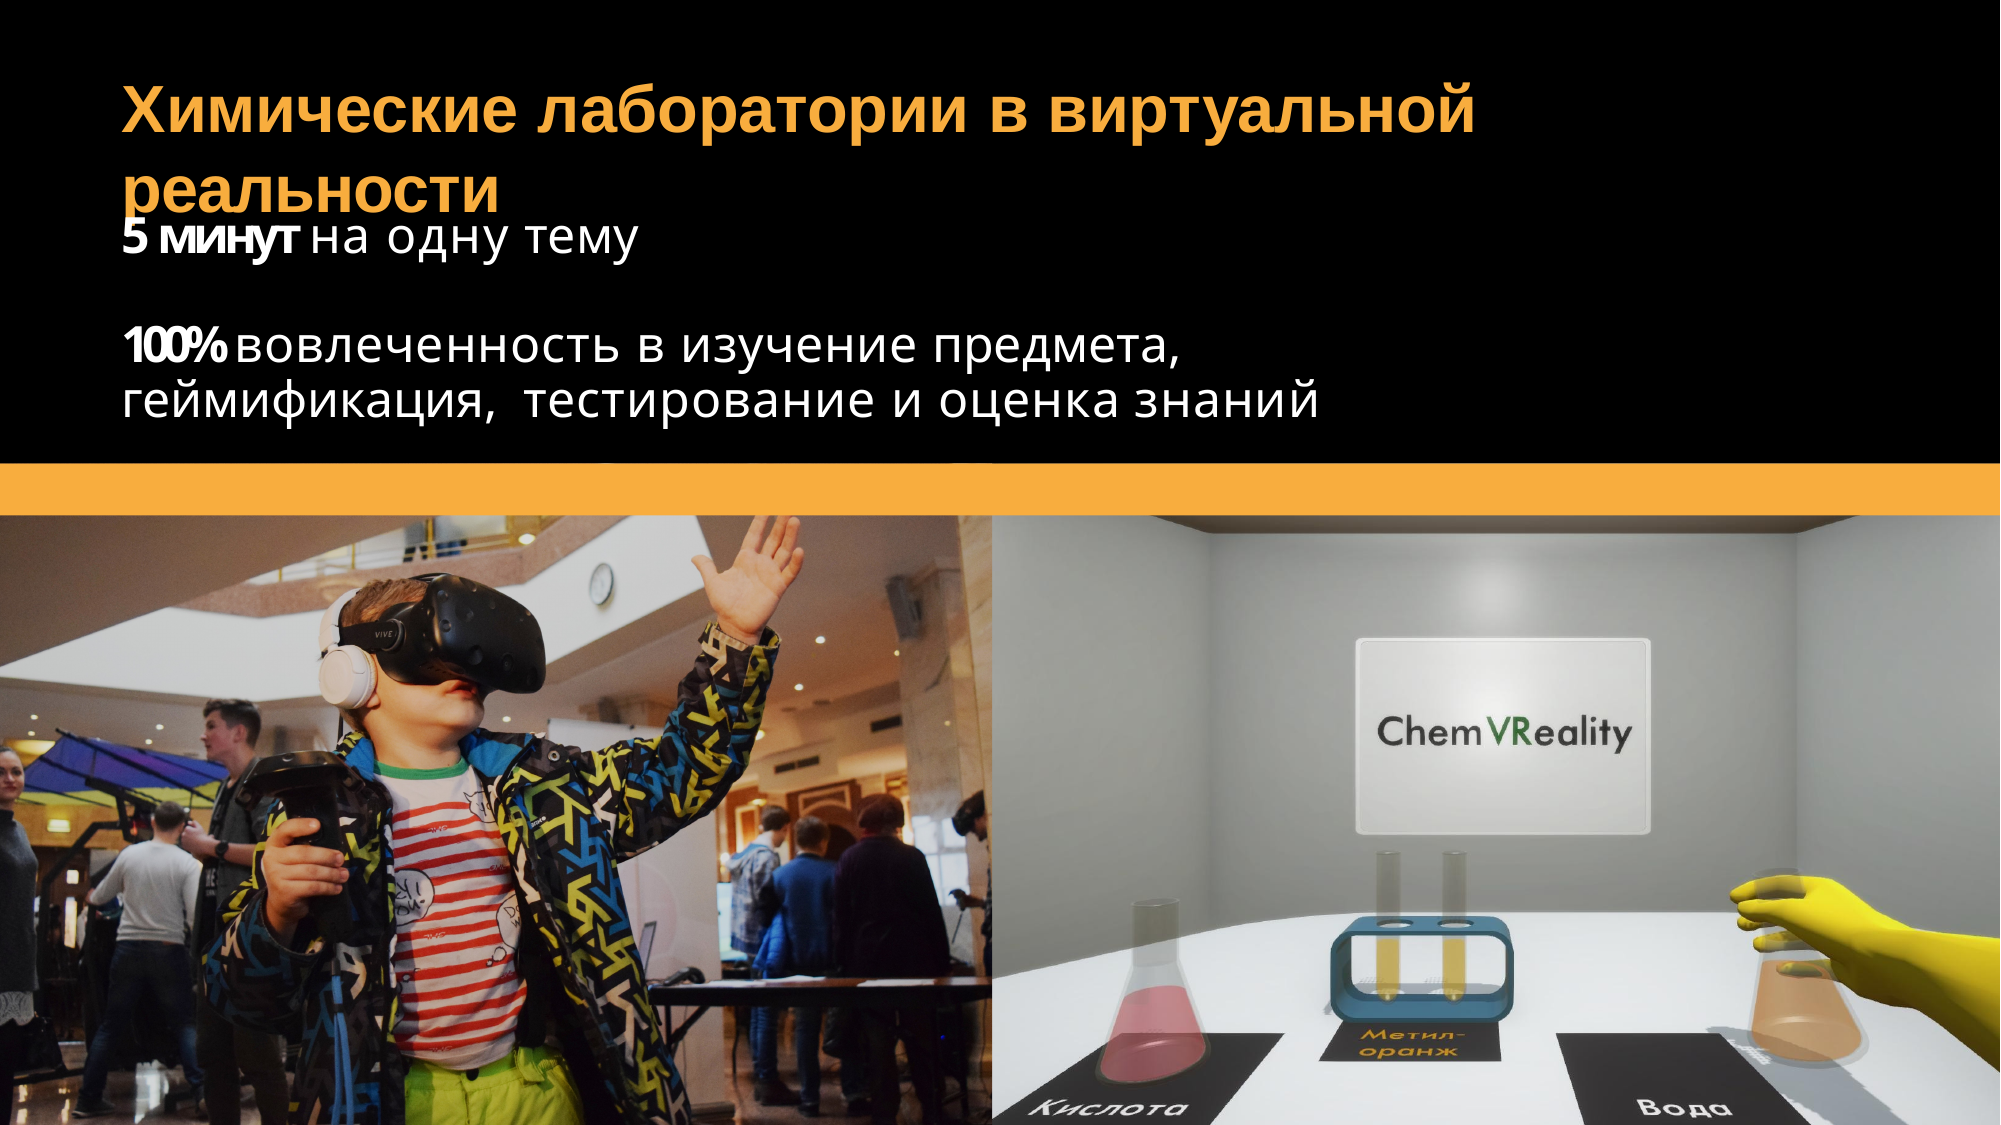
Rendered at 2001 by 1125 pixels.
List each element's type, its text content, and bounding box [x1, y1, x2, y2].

title Химические лаборатории в виртуальной реальности [119, 64, 1854, 255]
text_box 5 минут на одну тему 100% вовлеченность в изучение предмета, геймификация, тестирование и оценка знаний [119, 201, 1538, 428]
text_box [0, 0, 2000, 462]
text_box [0, 463, 2000, 1125]
